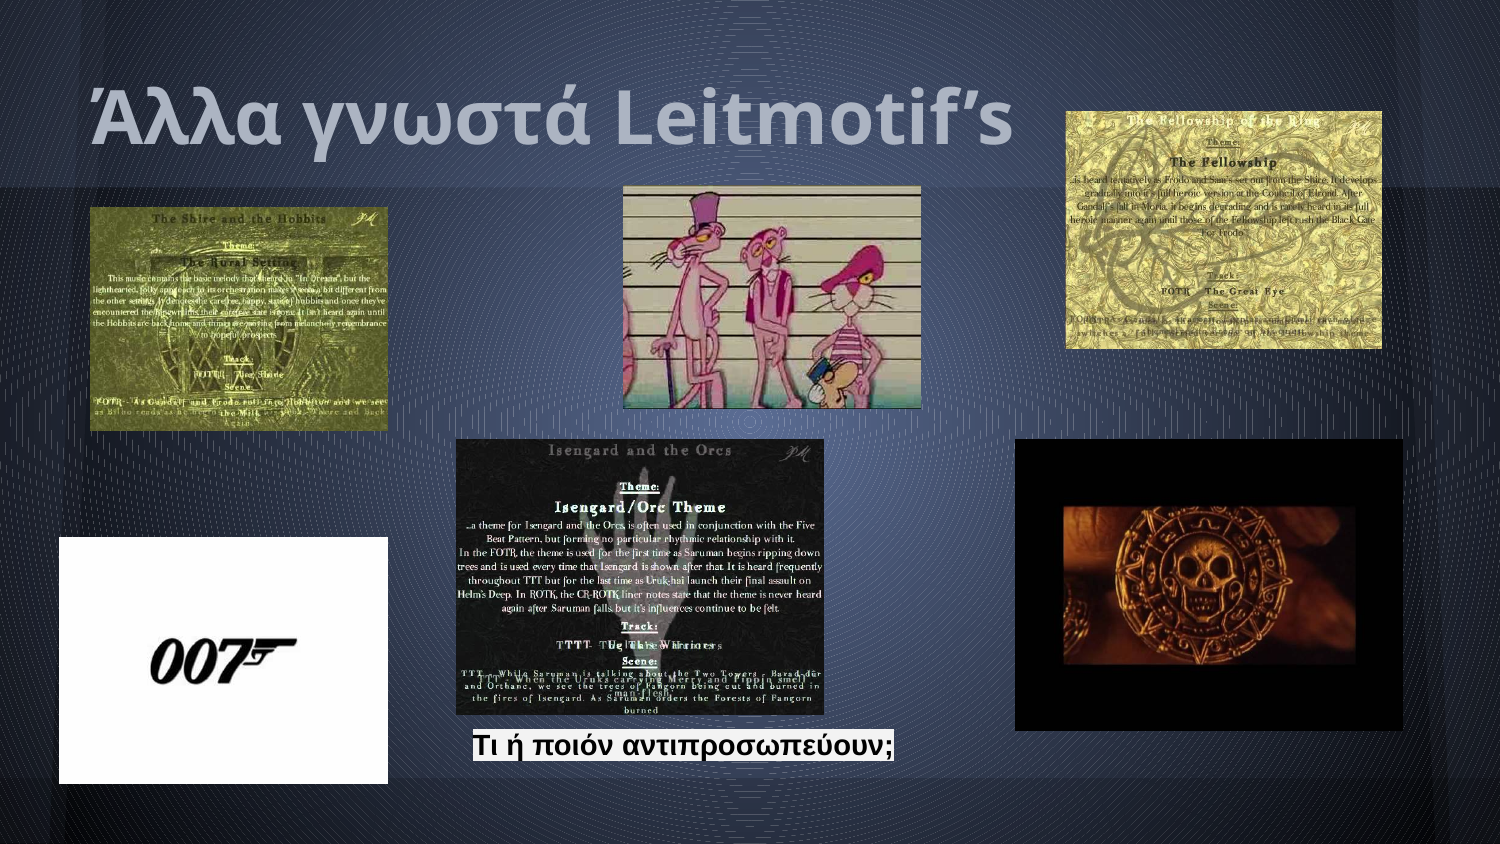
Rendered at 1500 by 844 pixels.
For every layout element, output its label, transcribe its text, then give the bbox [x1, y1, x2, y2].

title Άλλα γνωστά Leitmotif’s [75, 33, 1425, 175]
picture [455, 439, 824, 715]
picture [1065, 111, 1382, 349]
picture [90, 207, 389, 431]
picture [1015, 439, 1404, 731]
picture [58, 536, 389, 785]
text_box Τι ή ποιόν αντιπροσωπεύουν; [456, 710, 911, 800]
picture [623, 185, 922, 410]
